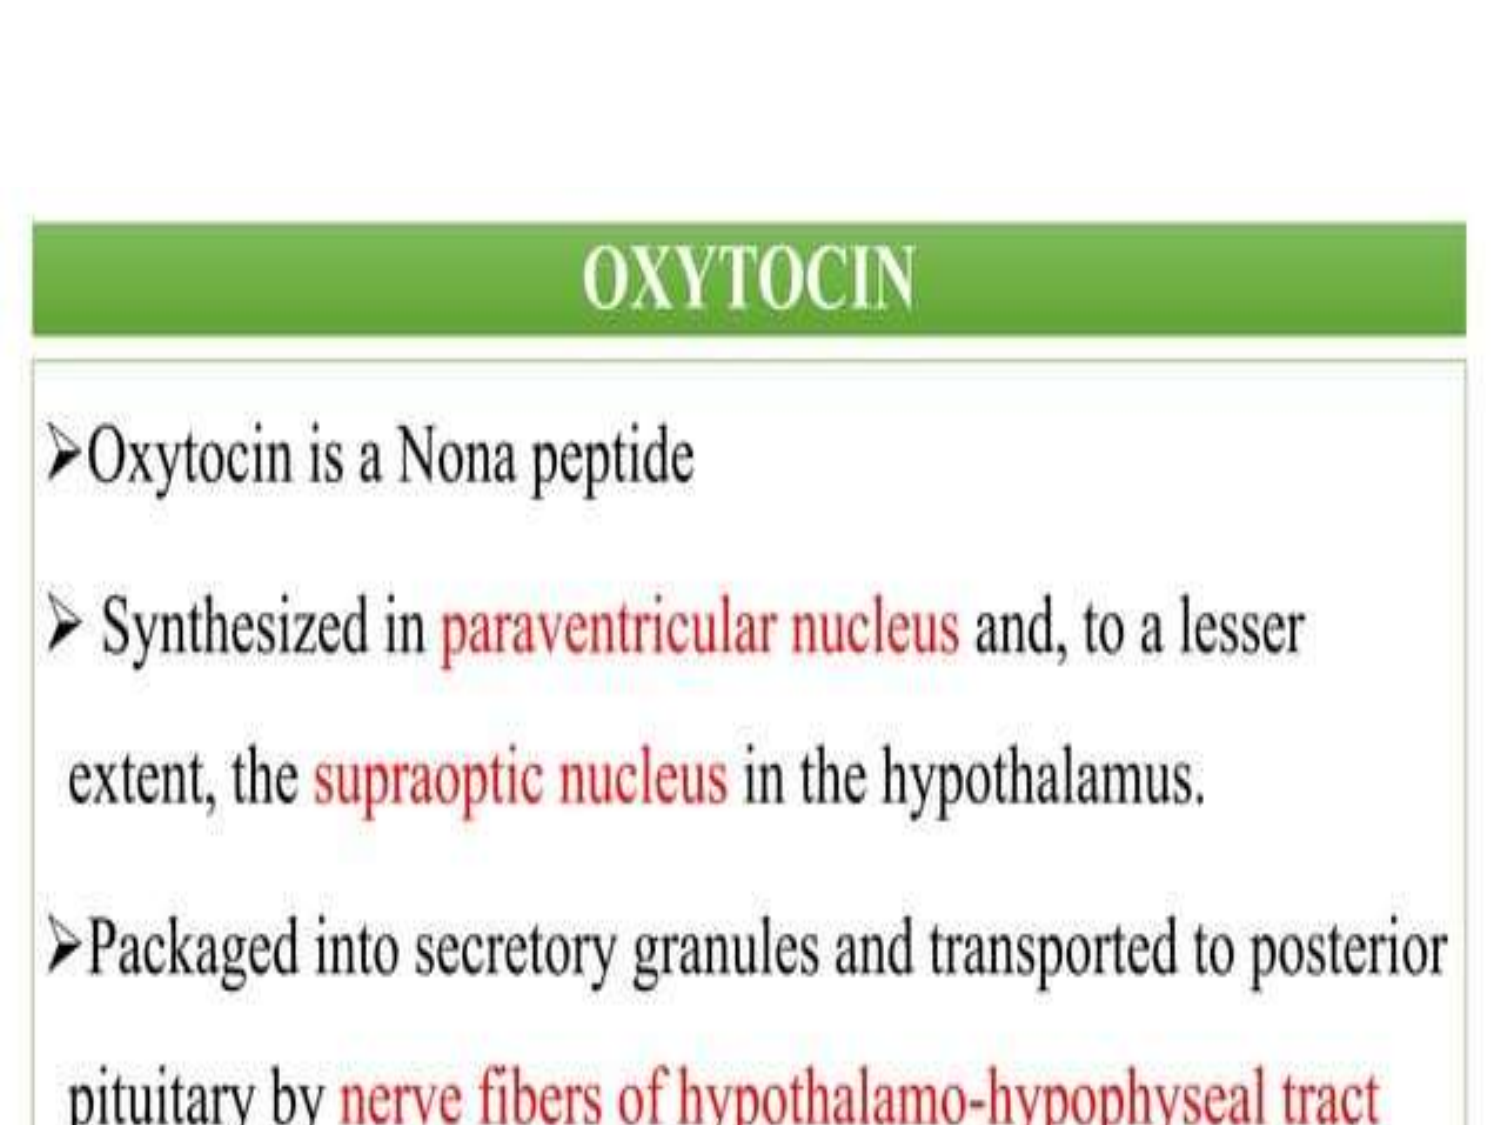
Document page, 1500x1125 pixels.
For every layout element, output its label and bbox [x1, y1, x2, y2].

picture [0, 187, 1500, 1125]
